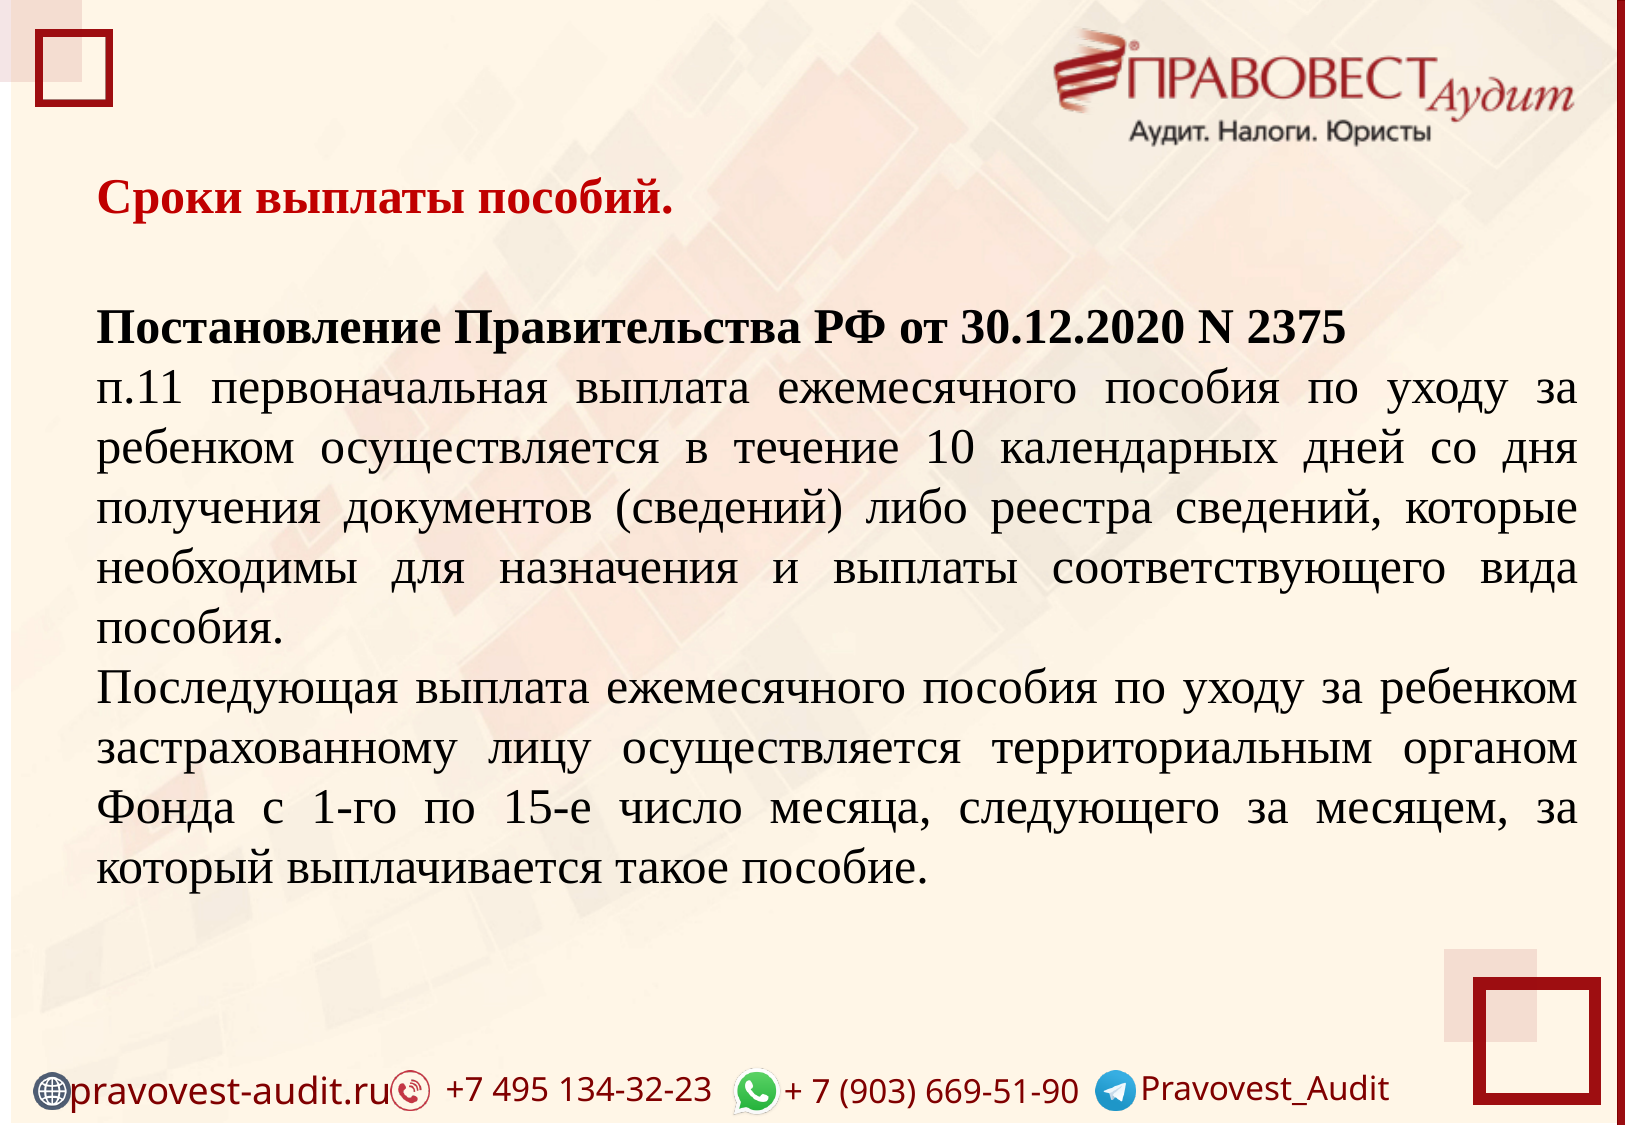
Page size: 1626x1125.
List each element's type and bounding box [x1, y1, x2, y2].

text_box [0, 193, 11, 266]
picture [0, 0, 1625, 1125]
